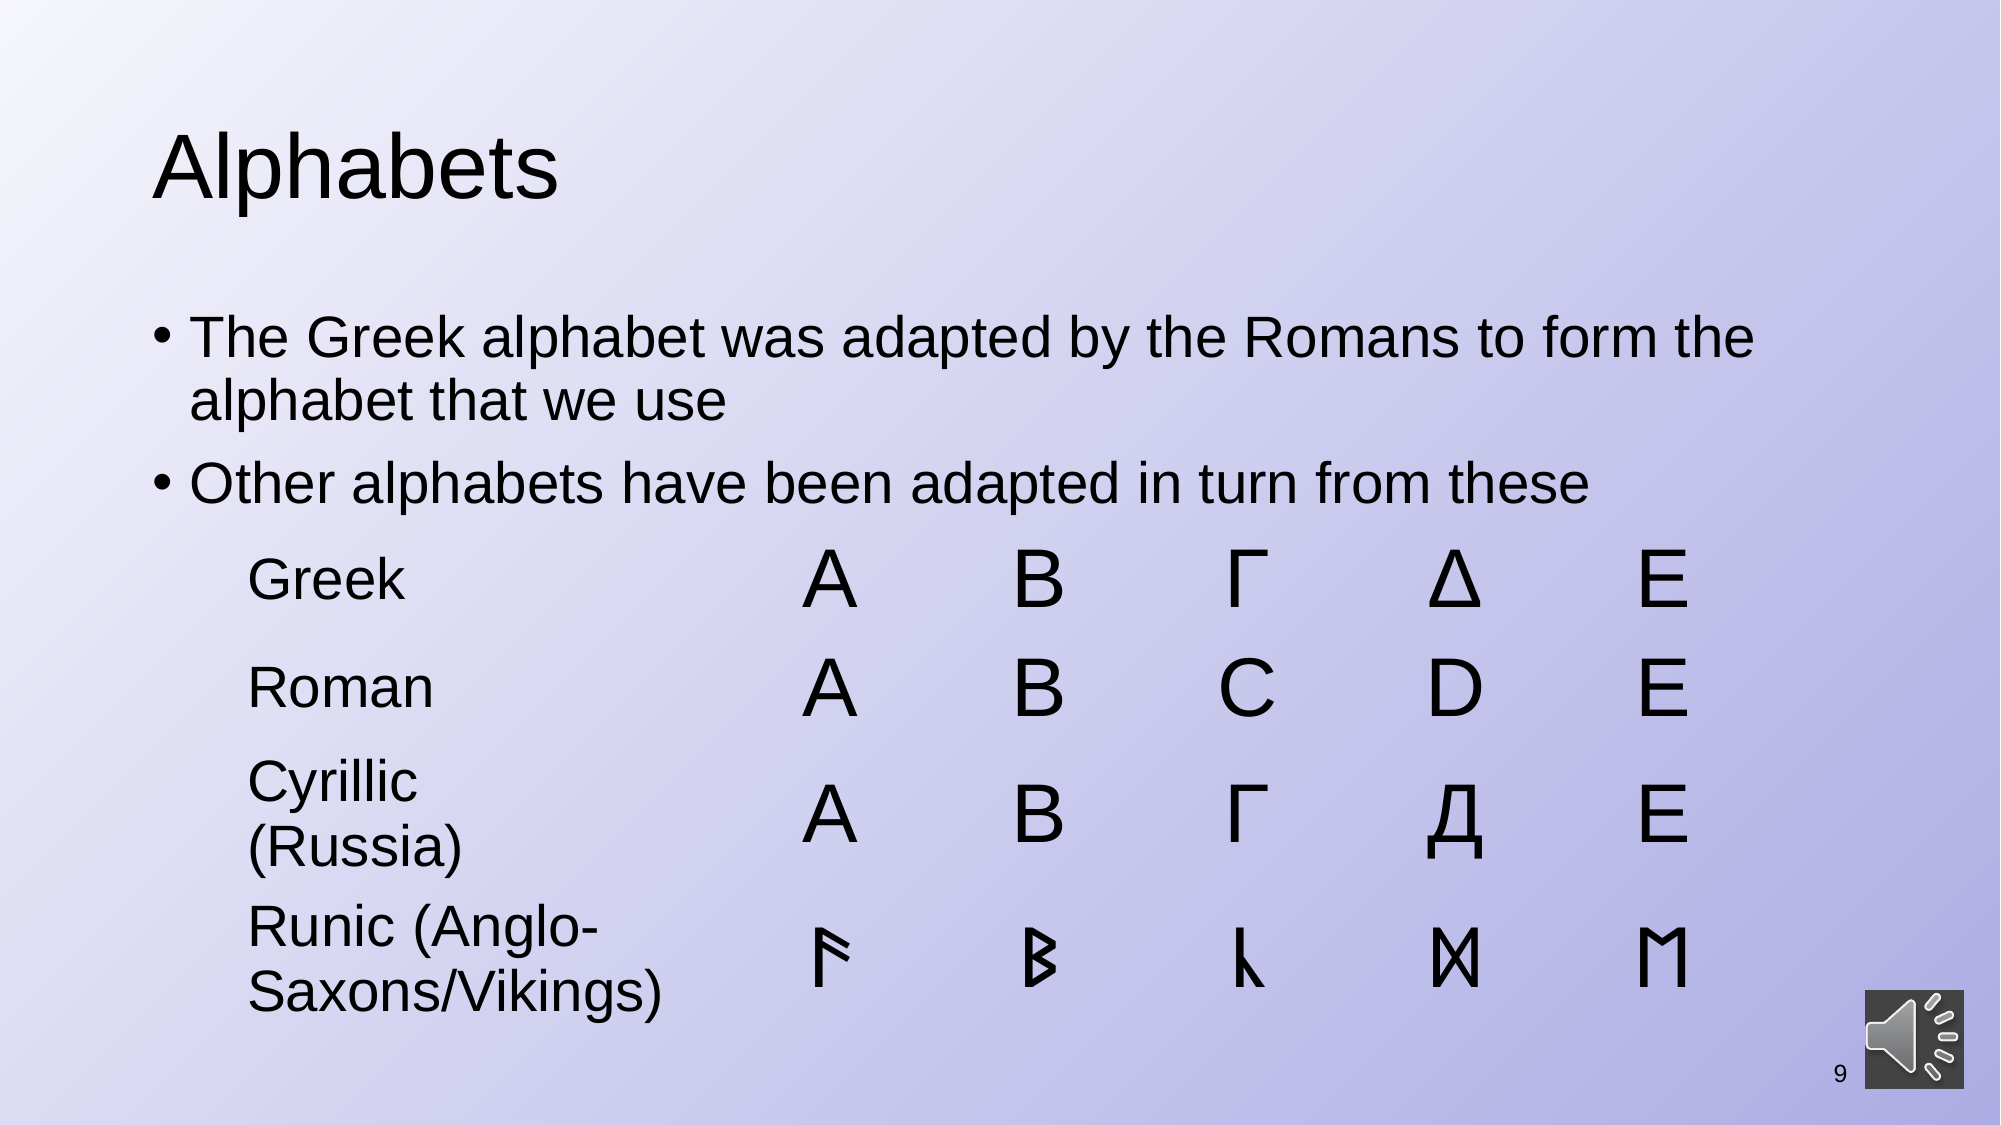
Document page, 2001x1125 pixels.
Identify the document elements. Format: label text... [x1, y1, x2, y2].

table_cell ᛒ [935, 886, 1143, 1031]
table_header Δ [1351, 525, 1559, 633]
table_cell Д [1351, 741, 1559, 886]
table_header Greek [232, 525, 726, 633]
table_cell Runic (Anglo- Saxons/Vikings) [232, 886, 726, 1031]
table_cell ᛖ [1559, 886, 1768, 1031]
table_cell А [726, 741, 935, 886]
table_cell Cyrillic (Russia) [232, 741, 726, 886]
table_header Α [726, 525, 935, 633]
table_header Γ [1143, 525, 1351, 633]
table_cell ᛞ [1351, 886, 1559, 1031]
table_cell C [1143, 633, 1351, 741]
table_header Β [935, 525, 1143, 633]
picture [1864, 989, 1965, 1090]
table_cell Roman [232, 633, 726, 741]
slide_number 9 [1412, 1042, 1863, 1103]
table_cell Г [1143, 741, 1351, 886]
table_cell ᚳ [1143, 886, 1351, 1031]
table_cell A [726, 633, 935, 741]
table_cell Е [1559, 741, 1768, 886]
table_header Ε [1559, 525, 1768, 633]
table_cell B [935, 633, 1143, 741]
list The Greek alphabet was adapted by the Romans to form the alphabet that we use Other alphabets have been adapted in turn from these [137, 299, 1863, 563]
table_cell D [1351, 633, 1559, 741]
table_cell E [1559, 633, 1768, 741]
table_cell В [935, 741, 1143, 886]
title Alphabets [137, 59, 1863, 278]
table_cell ᚫ [726, 886, 935, 1031]
